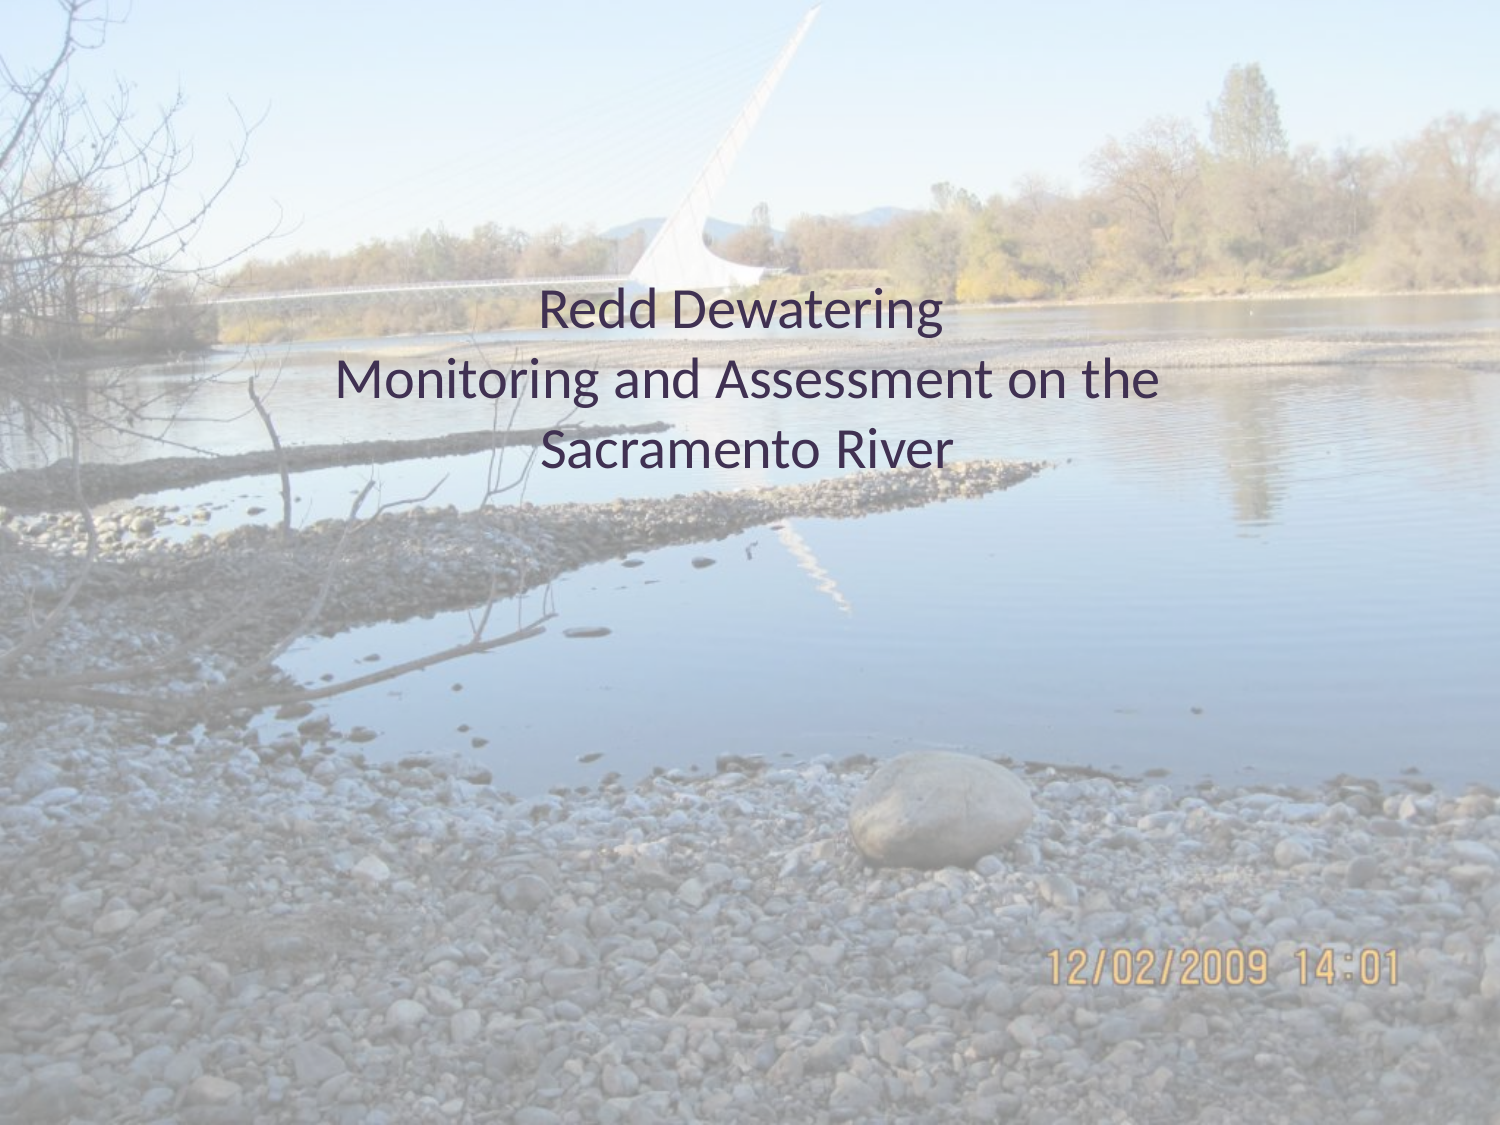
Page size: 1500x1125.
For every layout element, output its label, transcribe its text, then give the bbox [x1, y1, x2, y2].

text_box Redd Dewatering Monitoring and Assessment on the Sacramento River [187, 262, 1309, 488]
